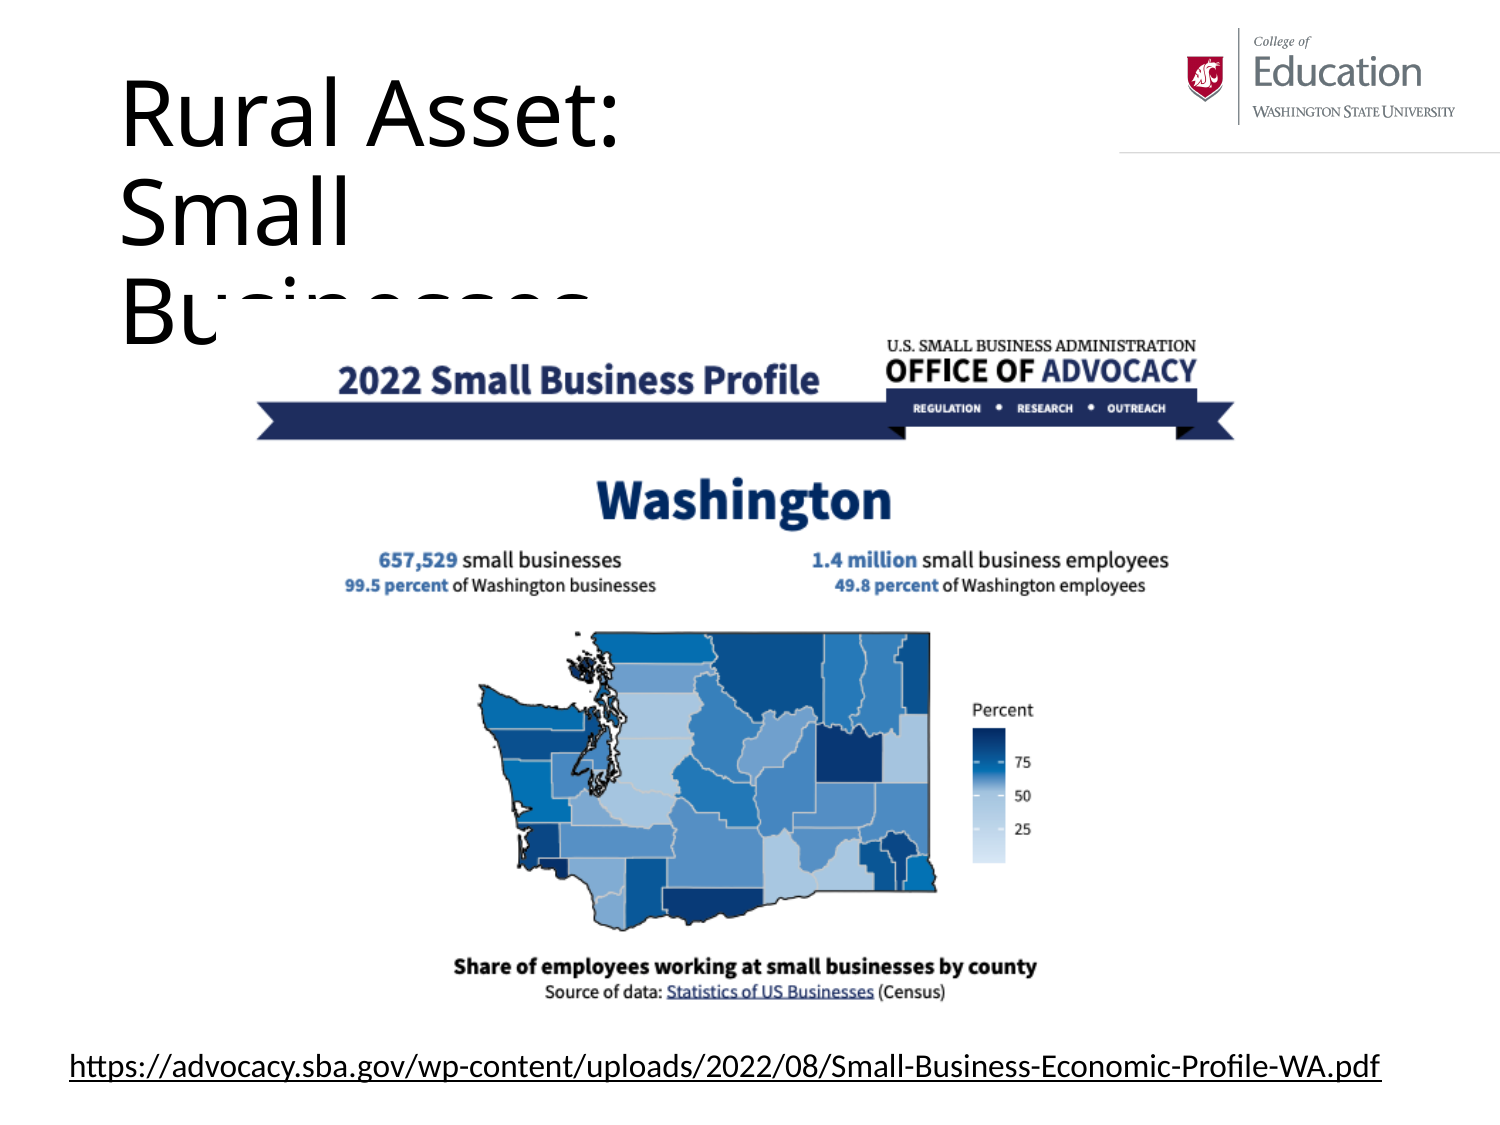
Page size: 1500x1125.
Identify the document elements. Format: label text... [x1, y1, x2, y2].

picture [1187, 28, 1455, 125]
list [216, 299, 1284, 1014]
title Rural Asset: Small Businesses [103, 59, 828, 281]
text_box https://advocacy.sba.gov/wp-content/uploads/2022/08/Small-Business-Economic-Profile-WA.pdf [54, 1037, 1500, 1092]
